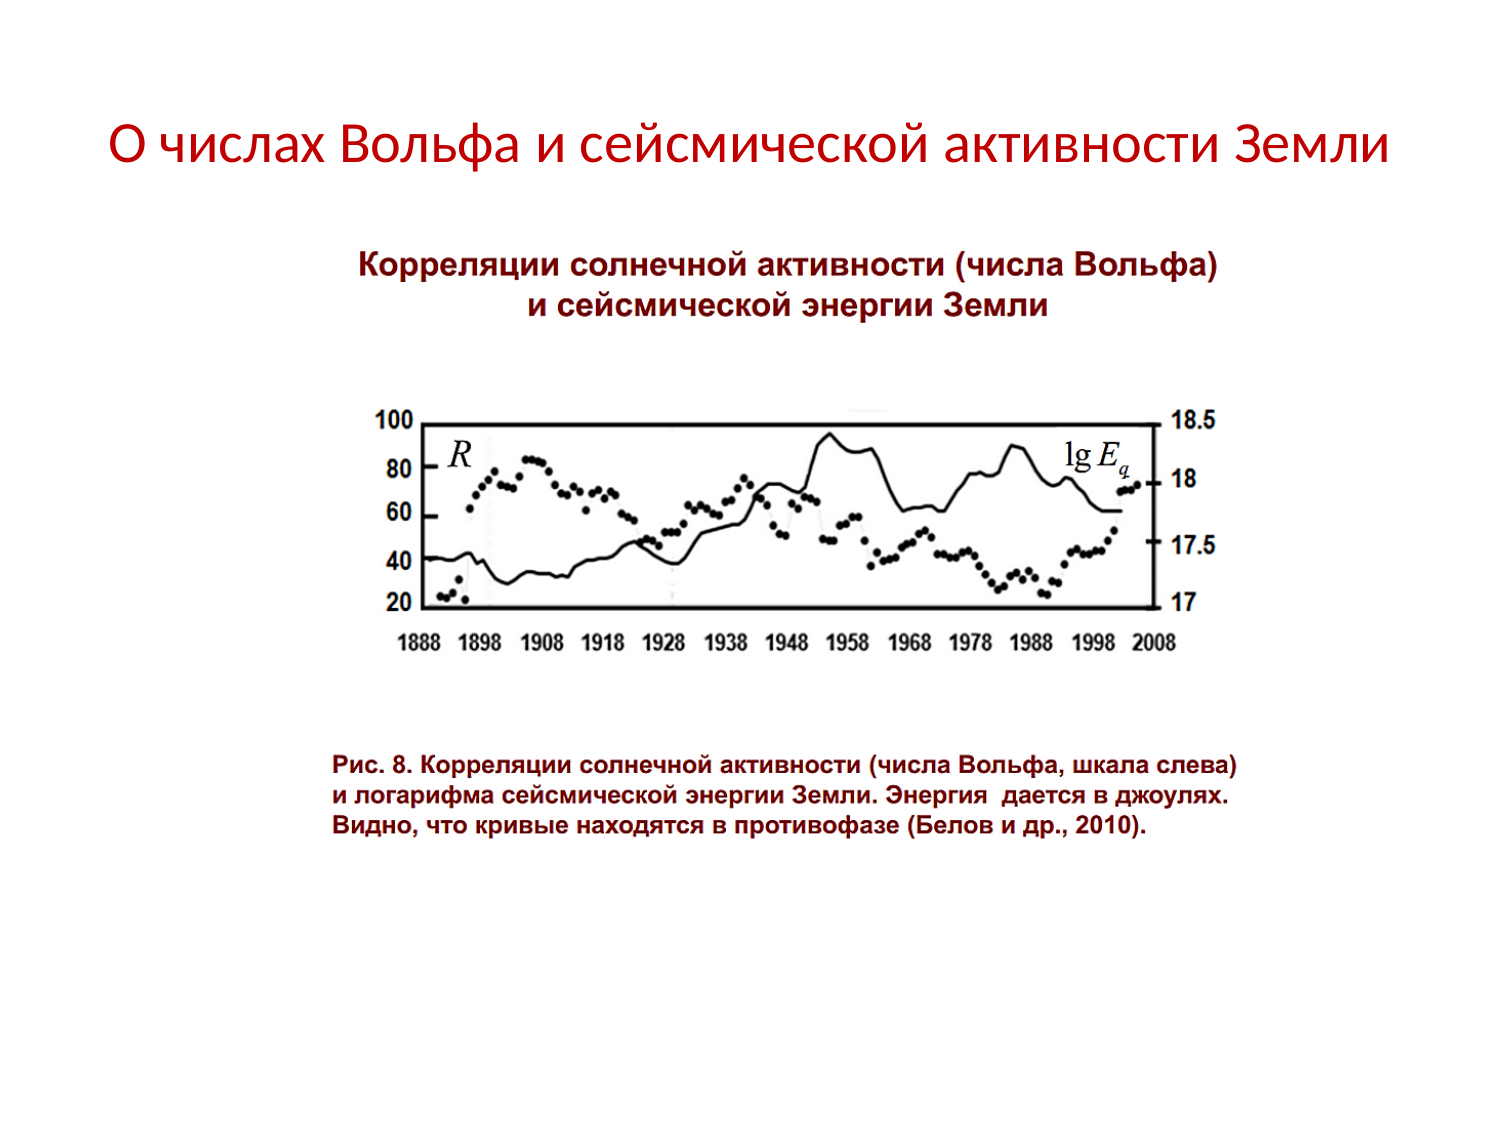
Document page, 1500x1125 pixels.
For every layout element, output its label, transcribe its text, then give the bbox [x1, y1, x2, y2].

title О числах Вольфа и сейсмической активности Земли [75, 45, 1425, 233]
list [312, 243, 1266, 858]
